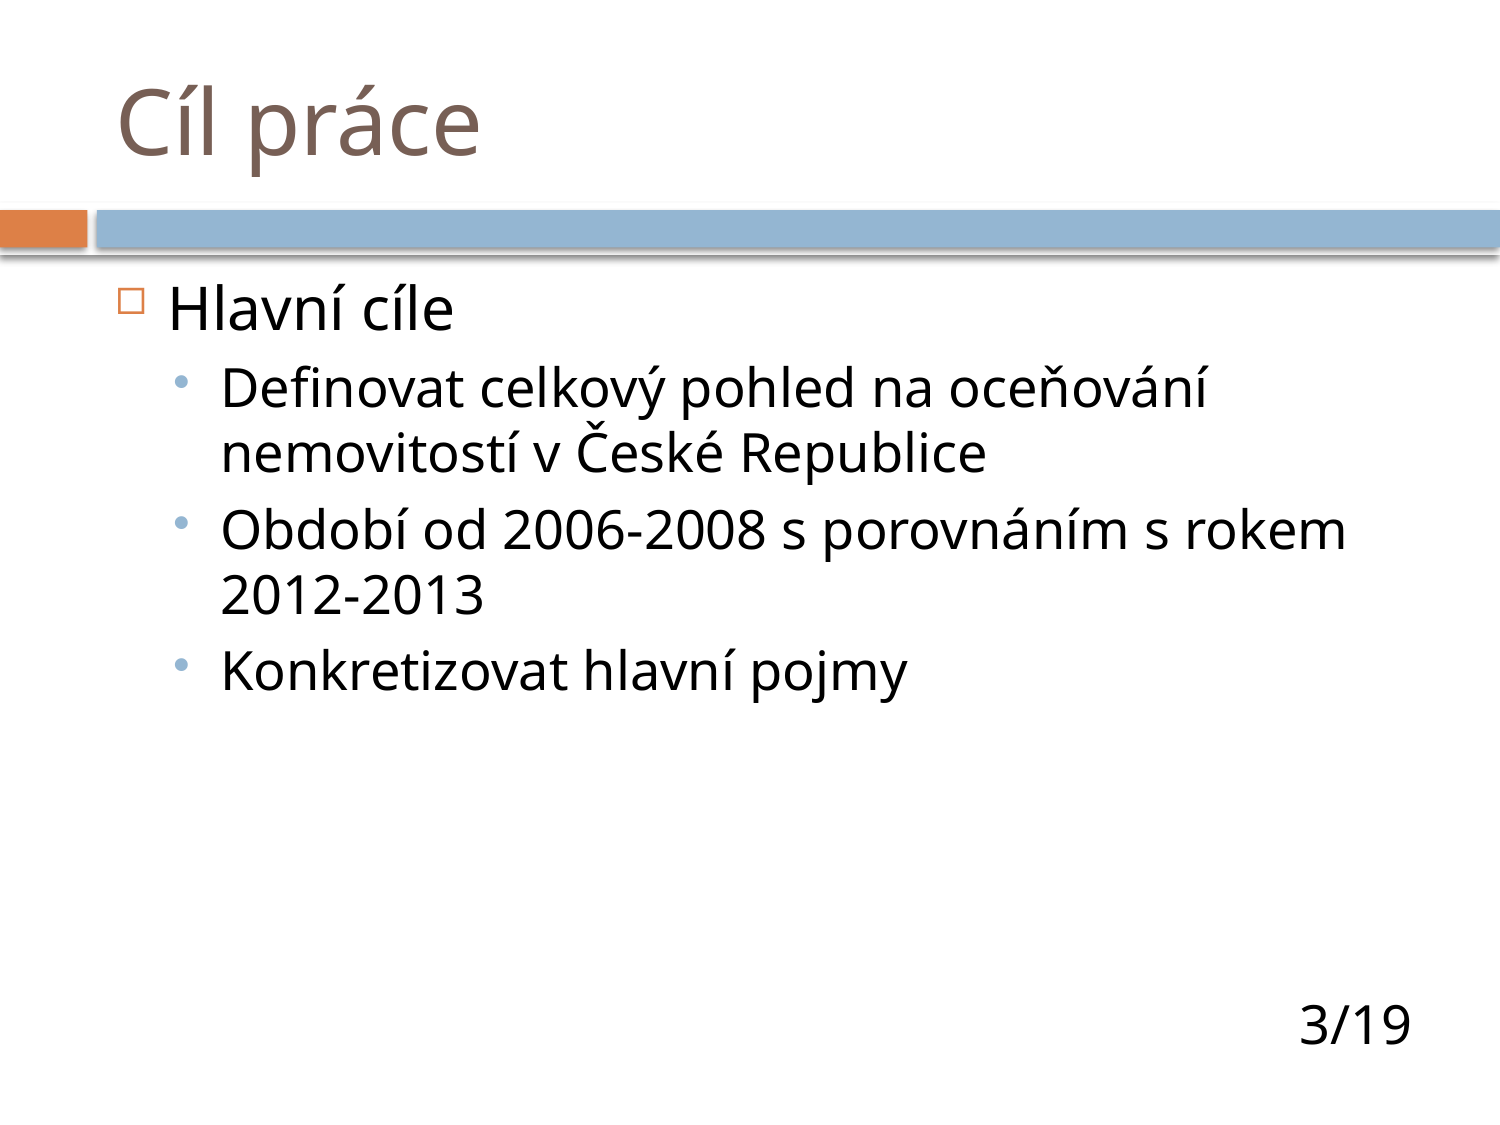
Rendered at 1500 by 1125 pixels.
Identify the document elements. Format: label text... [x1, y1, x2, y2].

text_box 3/19 [1285, 983, 1461, 1064]
list Hlavní cíle Definovat celkový pohled na oceňování nemovitostí v České Republice Období od 2006-2008 s porovnáním s rokem 2012-2013 Konkretizovat hlavní pojmy [100, 262, 1438, 750]
title Cíl práce [100, 37, 1438, 200]
